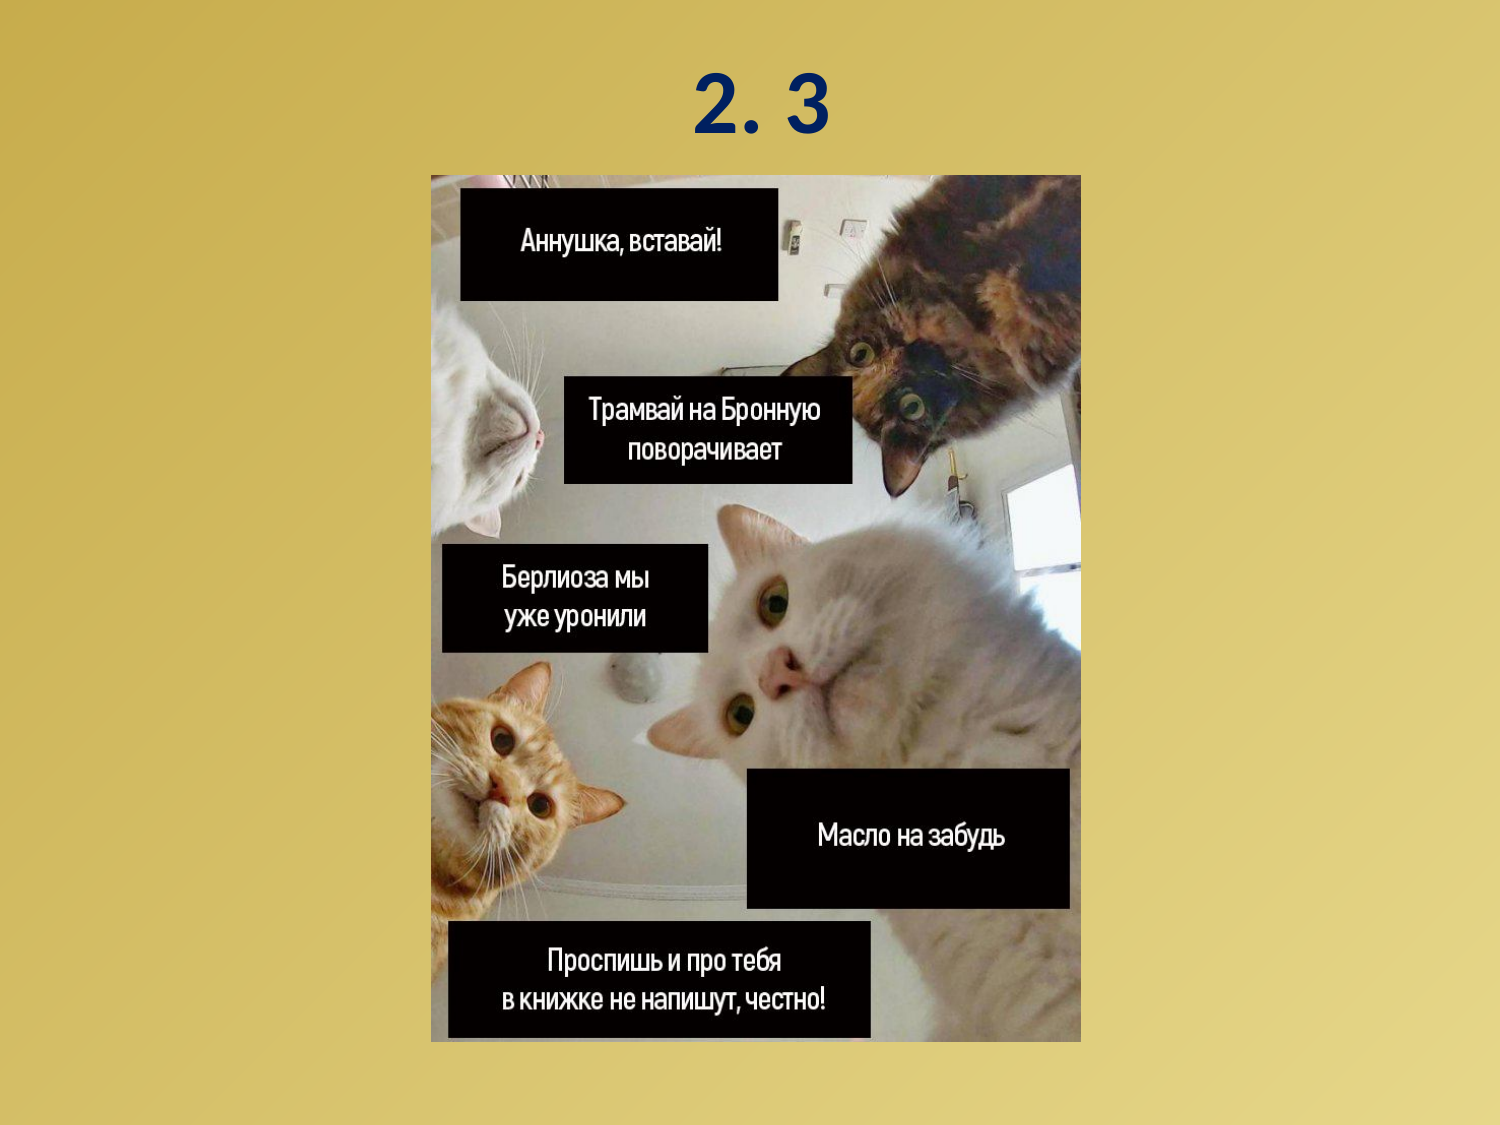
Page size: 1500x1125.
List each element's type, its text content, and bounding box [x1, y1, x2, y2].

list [430, 174, 1081, 1042]
title 2. 3 [86, 9, 1437, 185]
